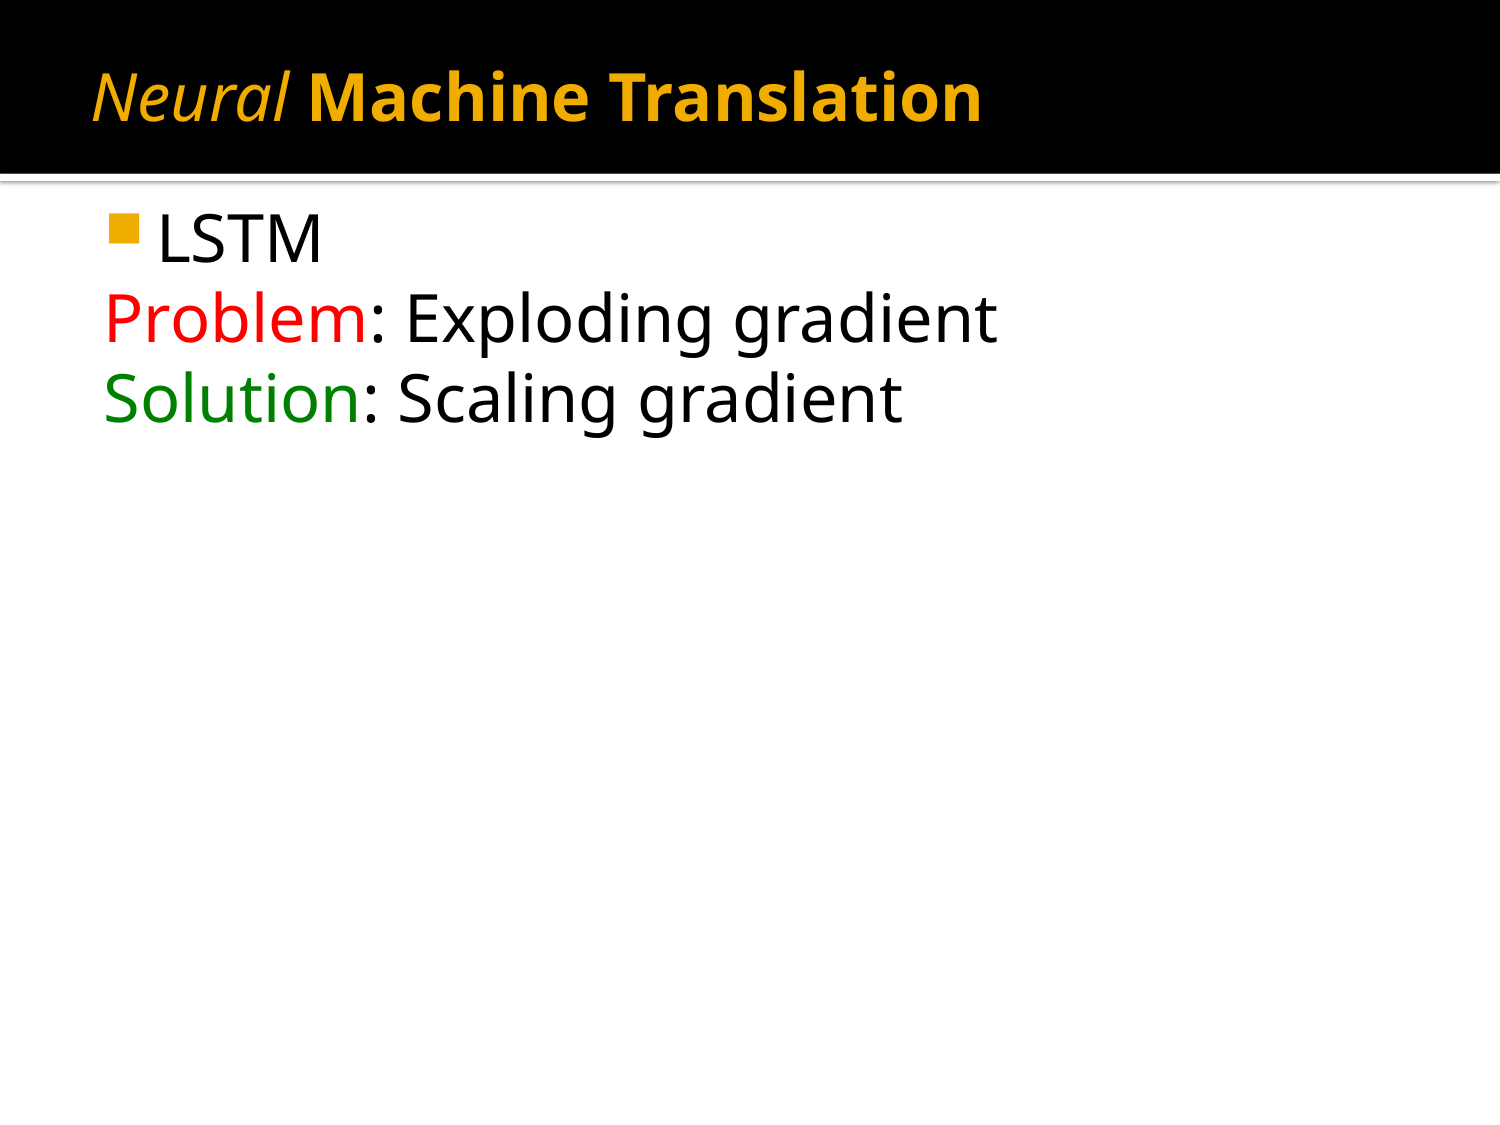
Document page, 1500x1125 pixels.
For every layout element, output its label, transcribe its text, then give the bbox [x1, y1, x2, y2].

list LSTM Problem: Exploding gradient Solution: Scaling gradient [75, 181, 1425, 1050]
title Neural Machine Translation [75, 25, 1425, 165]
